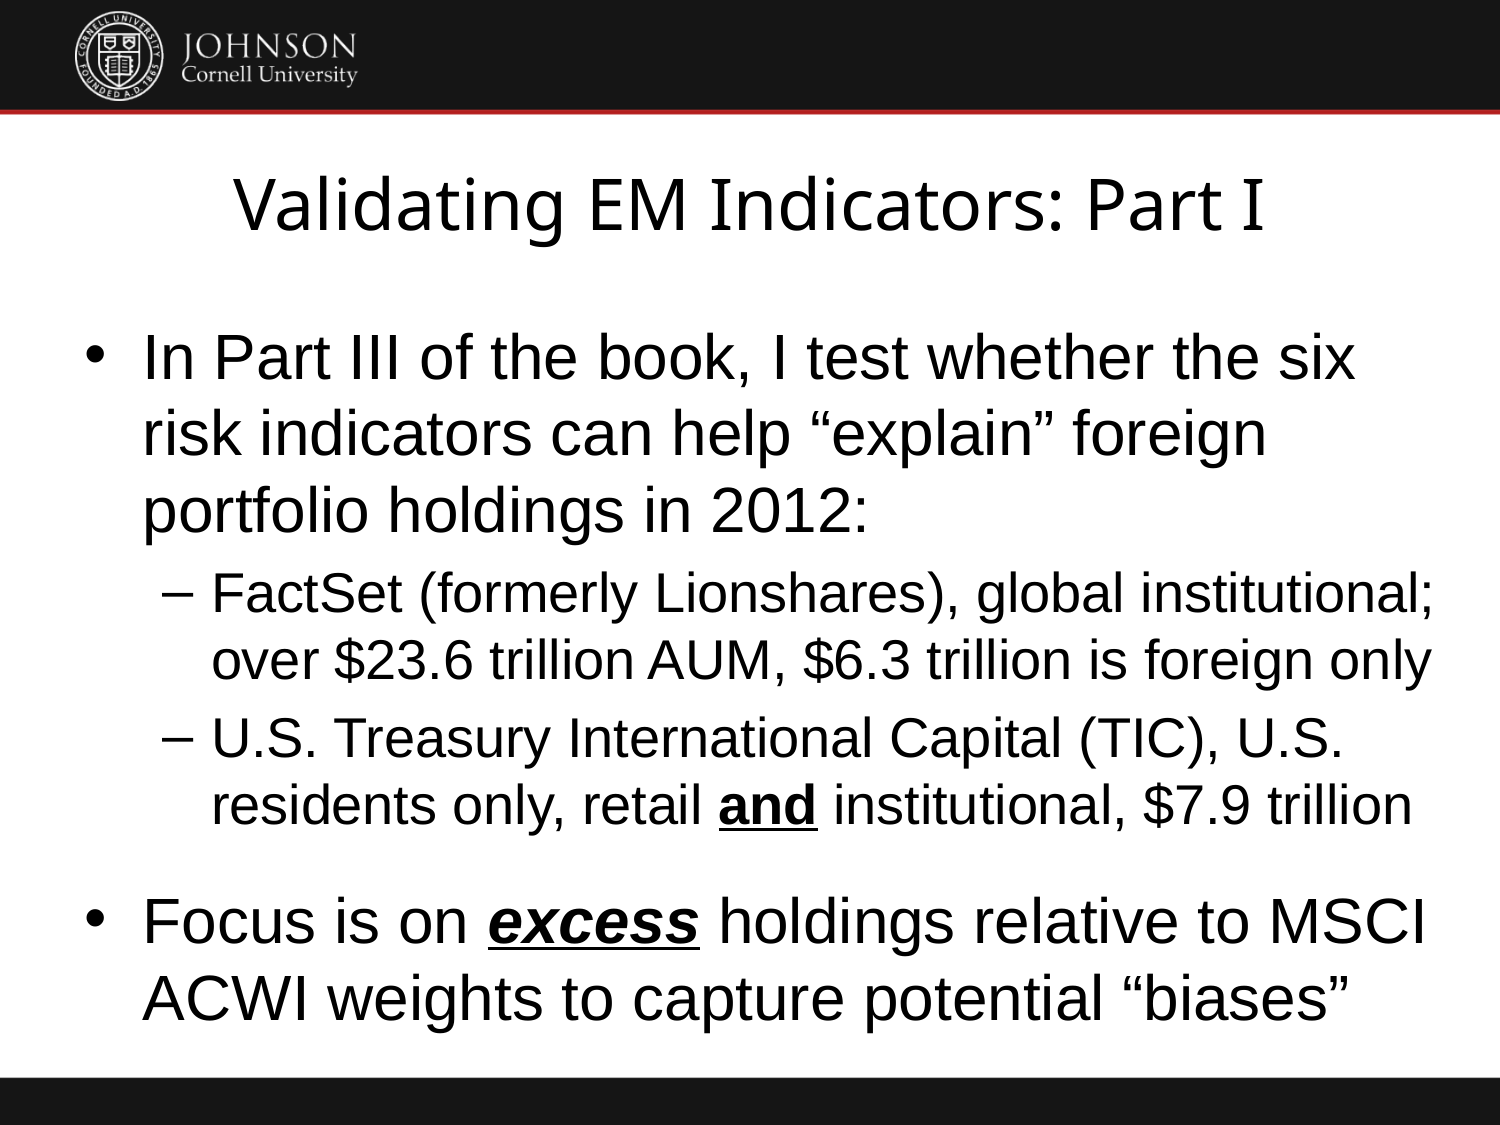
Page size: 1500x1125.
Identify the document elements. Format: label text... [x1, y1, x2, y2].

picture [0, 0, 1500, 1125]
title Validating EM Indicators: Part I [75, 149, 1425, 253]
list In Part III of the book, I test whether the six risk indicators can help “explain” foreign portfolio holdings in 2012: FactSet (formerly Lionshares), global institutional; over $23.6 trillion AUM, $6.3 trillion is foreign only U.S. Treasury International Capital (TIC), U.S. residents only, retail and institutional, $7.9 trillion Focus is on excess holdings relative to MSCI ACWI weights to capture potential “biases” [69, 307, 1459, 1050]
